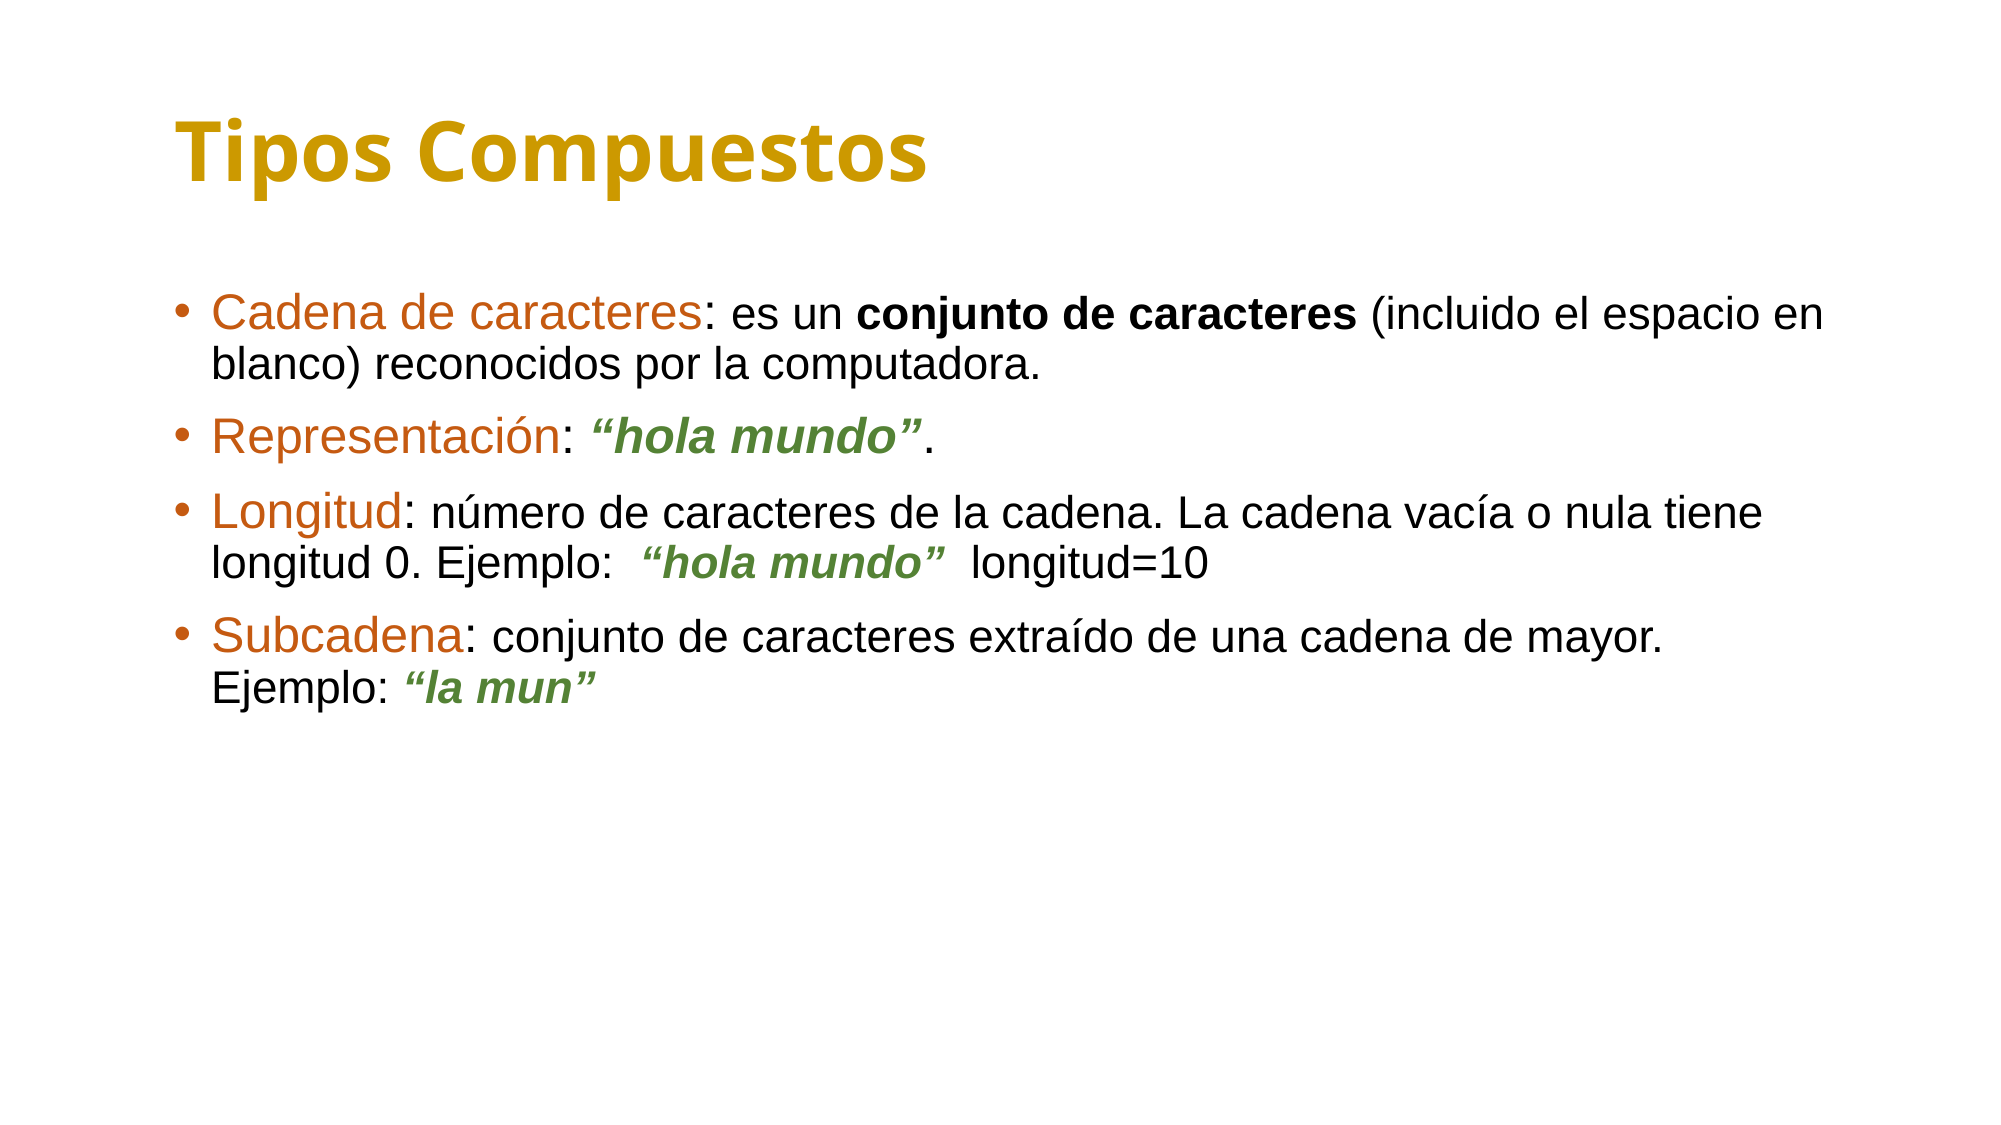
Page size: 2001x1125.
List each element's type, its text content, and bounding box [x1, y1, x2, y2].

text_box Tipos Compuestos [159, 102, 1435, 220]
text_box Cadena de caracteres: es un conjunto de caracteres (incluido el espacio en blanco) reconocidos por la computadora. Representación: “hola mundo”. Longitud: número de caracteres de la cadena. La cadena vacía o nula tiene longitud 0. Ejemplo: “hola mundo” longitud=10 Subcadena: conjunto de caracteres extraído de una cadena de mayor. Ejemplo: “la mun” [159, 278, 1850, 899]
